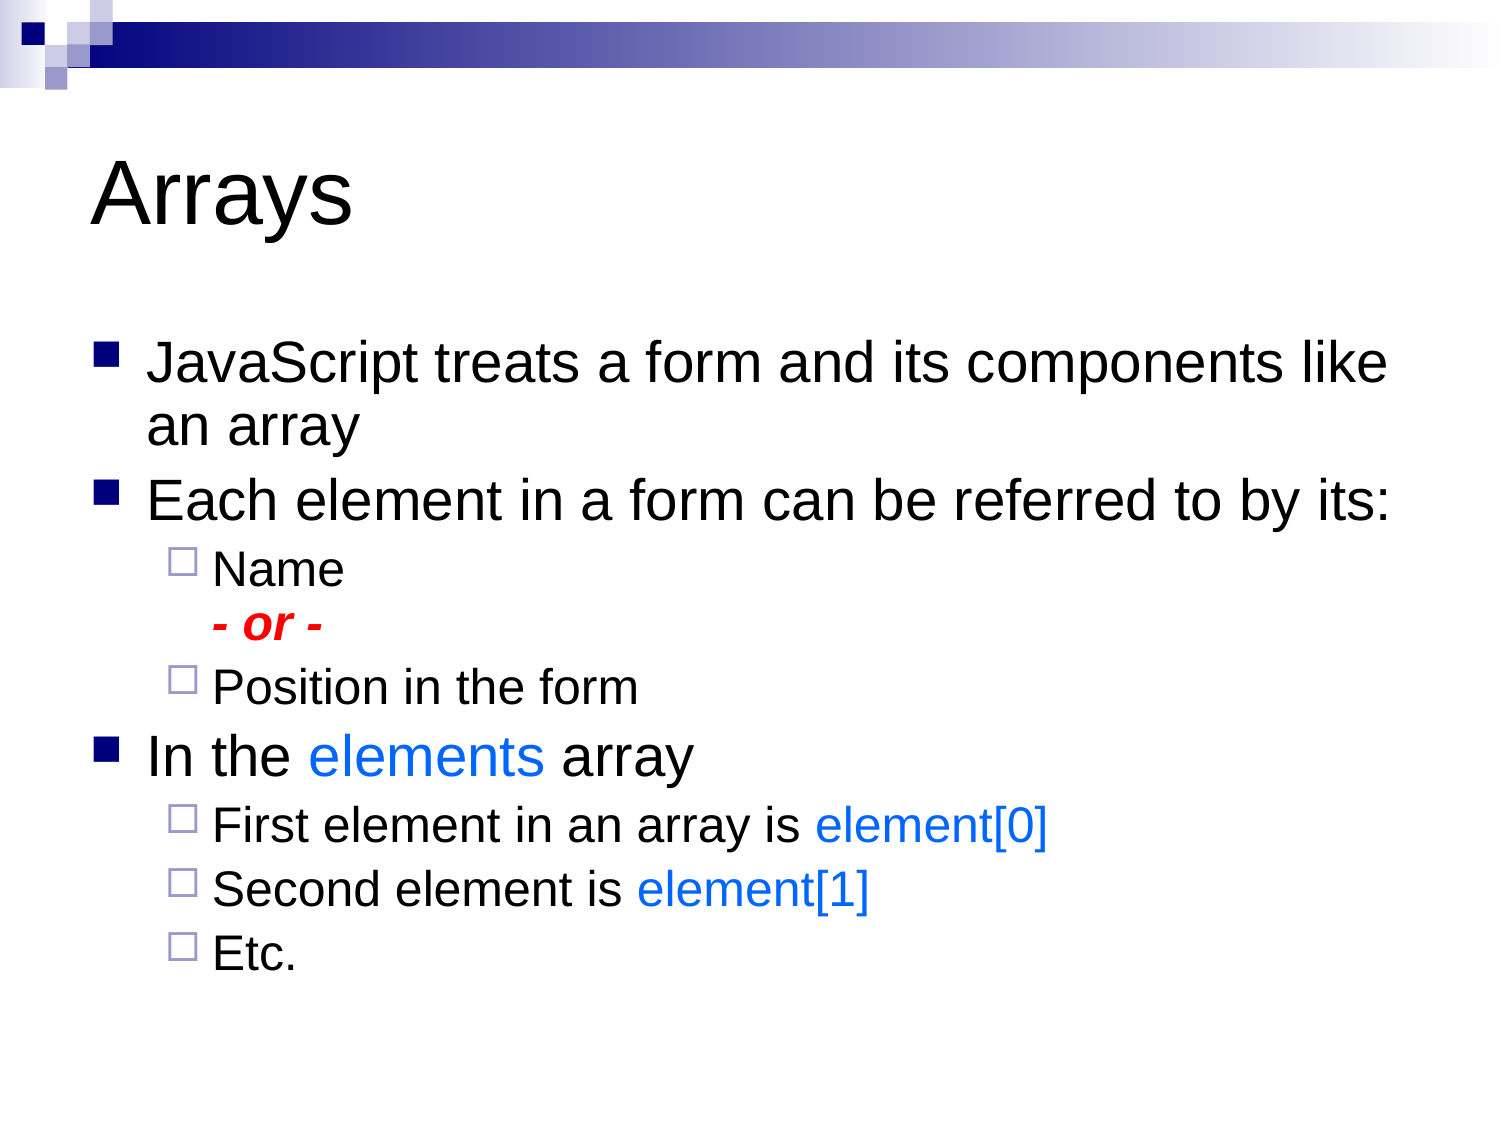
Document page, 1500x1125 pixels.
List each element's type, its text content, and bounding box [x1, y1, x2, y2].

list JavaScript treats a form and its components like an array Each element in a form can be referred to by its: Name - or - Position in the form In the elements array First element in an array is element[0] Second element is element[1] Etc. [74, 324, 1426, 963]
title Arrays [74, 74, 1426, 301]
